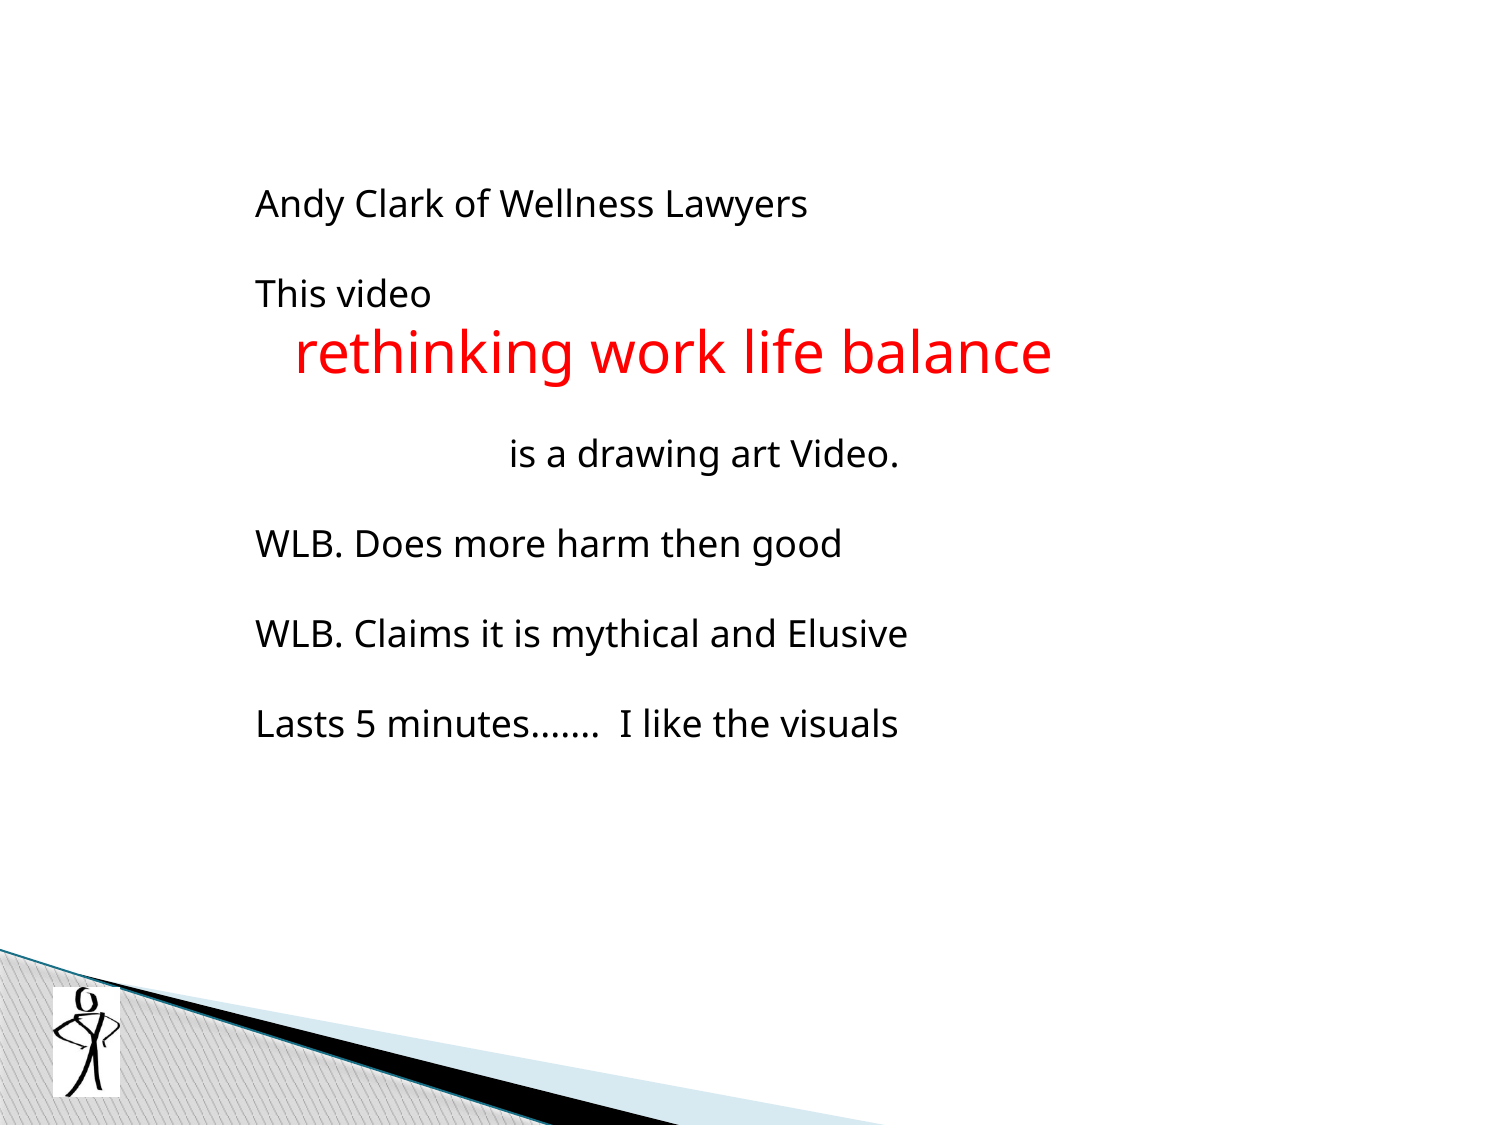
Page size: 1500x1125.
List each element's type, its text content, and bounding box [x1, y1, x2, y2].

text_box Andy Clark of Wellness Lawyers This video rethinking work life balance is a drawing art Video. WLB. Does more harm then good WLB. Claims it is mythical and Elusive Lasts 5 minutes....... I like the visuals [240, 172, 1084, 753]
picture [52, 987, 120, 1097]
